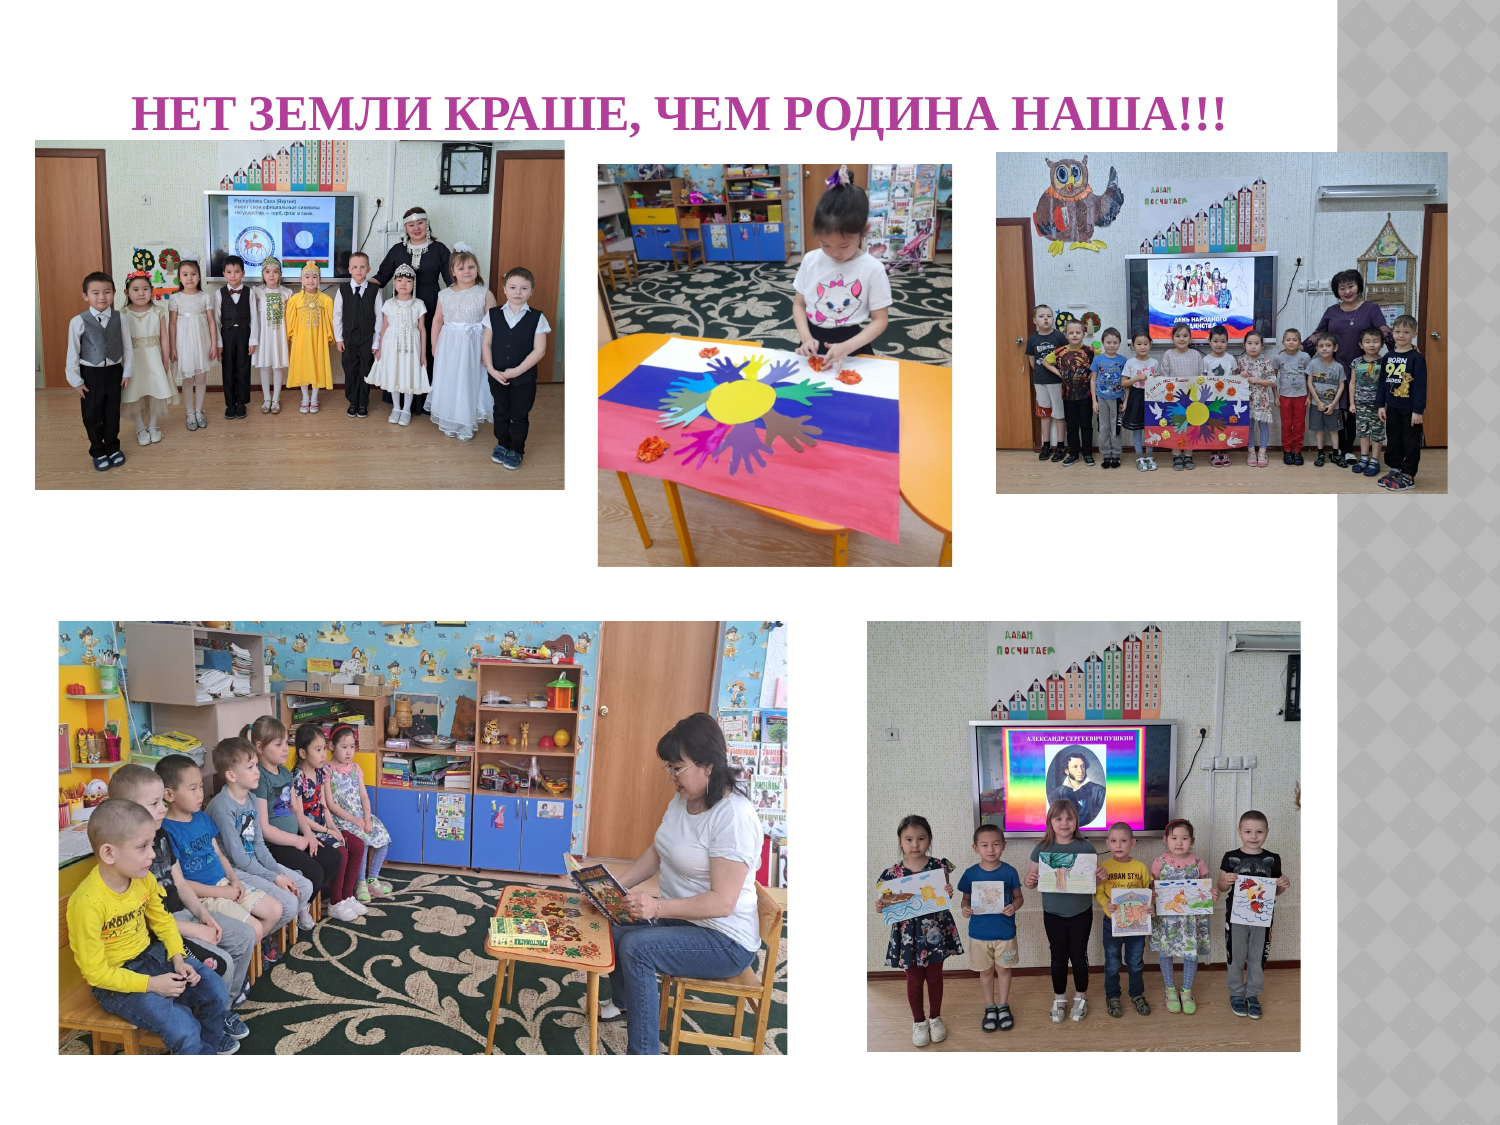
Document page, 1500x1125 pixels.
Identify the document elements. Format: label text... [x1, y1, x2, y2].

picture [598, 164, 953, 186]
picture [598, 551, 953, 566]
picture [58, 620, 788, 1055]
picture [573, 187, 977, 543]
picture [866, 620, 1302, 1052]
picture [995, 151, 1448, 495]
picture [34, 140, 566, 491]
title Нет земли краше, чем родина наша!!! [35, 52, 1325, 141]
